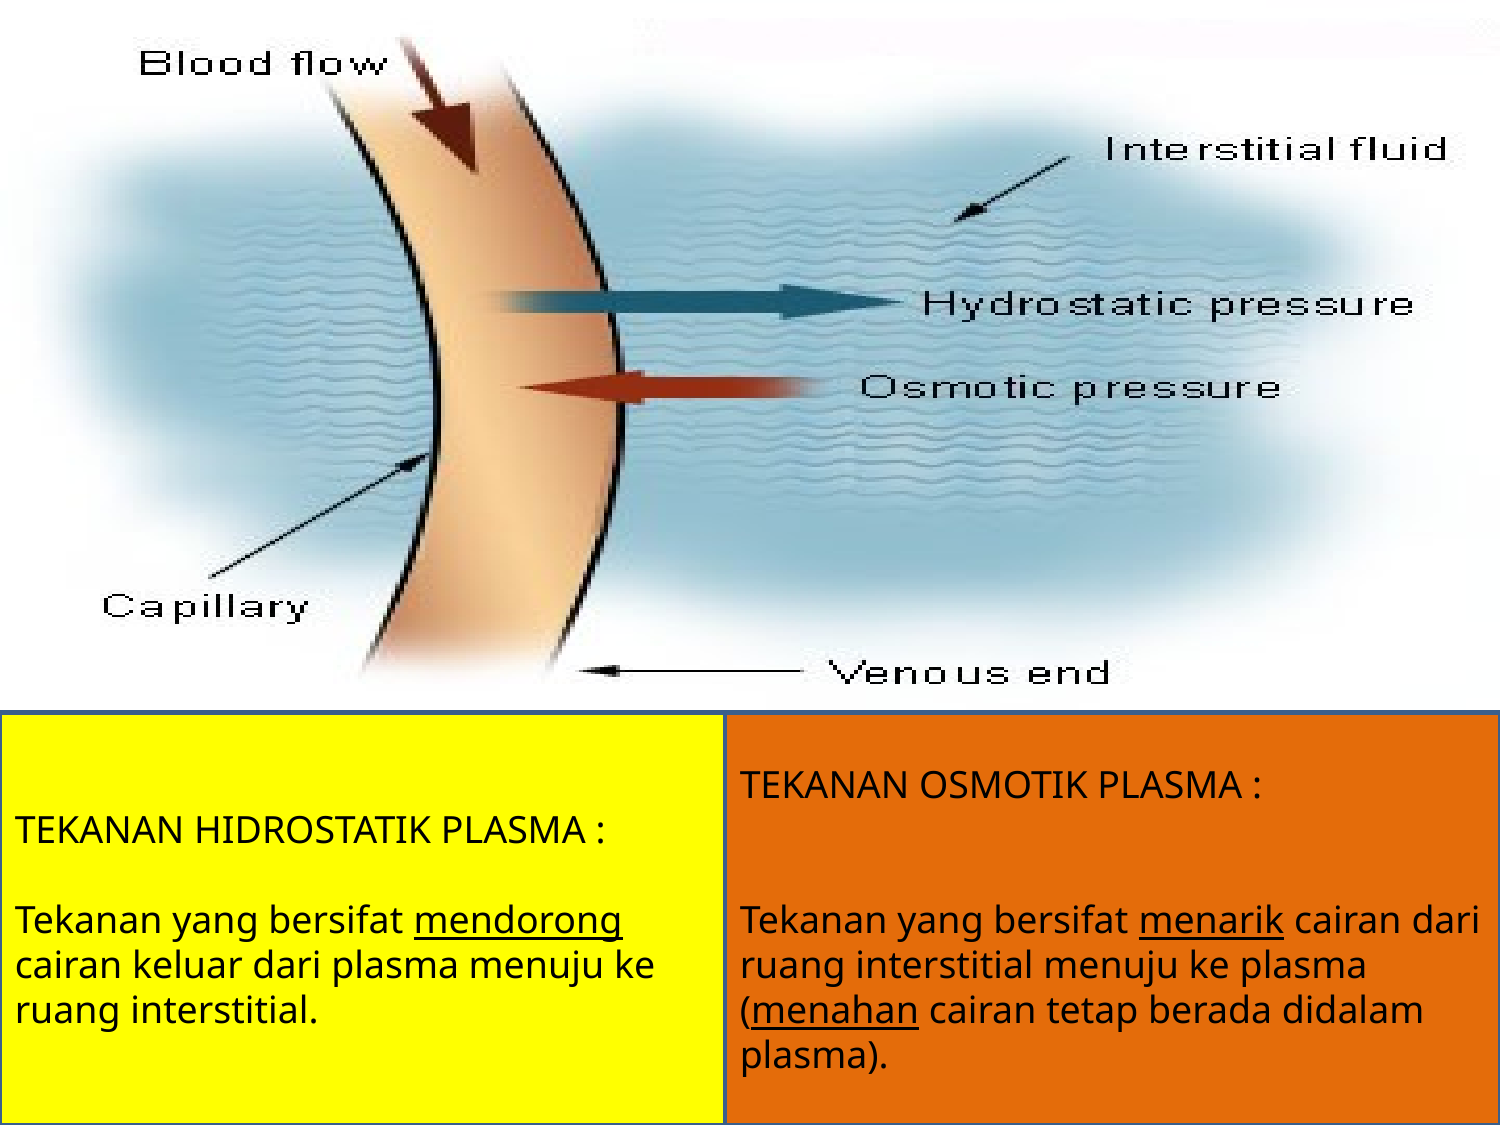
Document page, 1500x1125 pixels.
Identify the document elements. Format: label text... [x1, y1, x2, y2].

text_box TEKANAN HIDROSTATIK PLASMA : Tekanan yang bersifat mendorong cairan keluar dari plasma menuju ke ruang interstitial. [0, 721, 723, 1125]
text_box TEKANAN OSMOTIK PLASMA : Tekanan yang bersifat menarik cairan dari ruang interstitial menuju ke plasma (menahan cairan tetap berada didalam plasma). [723, 720, 1500, 1125]
picture [0, 0, 1500, 713]
